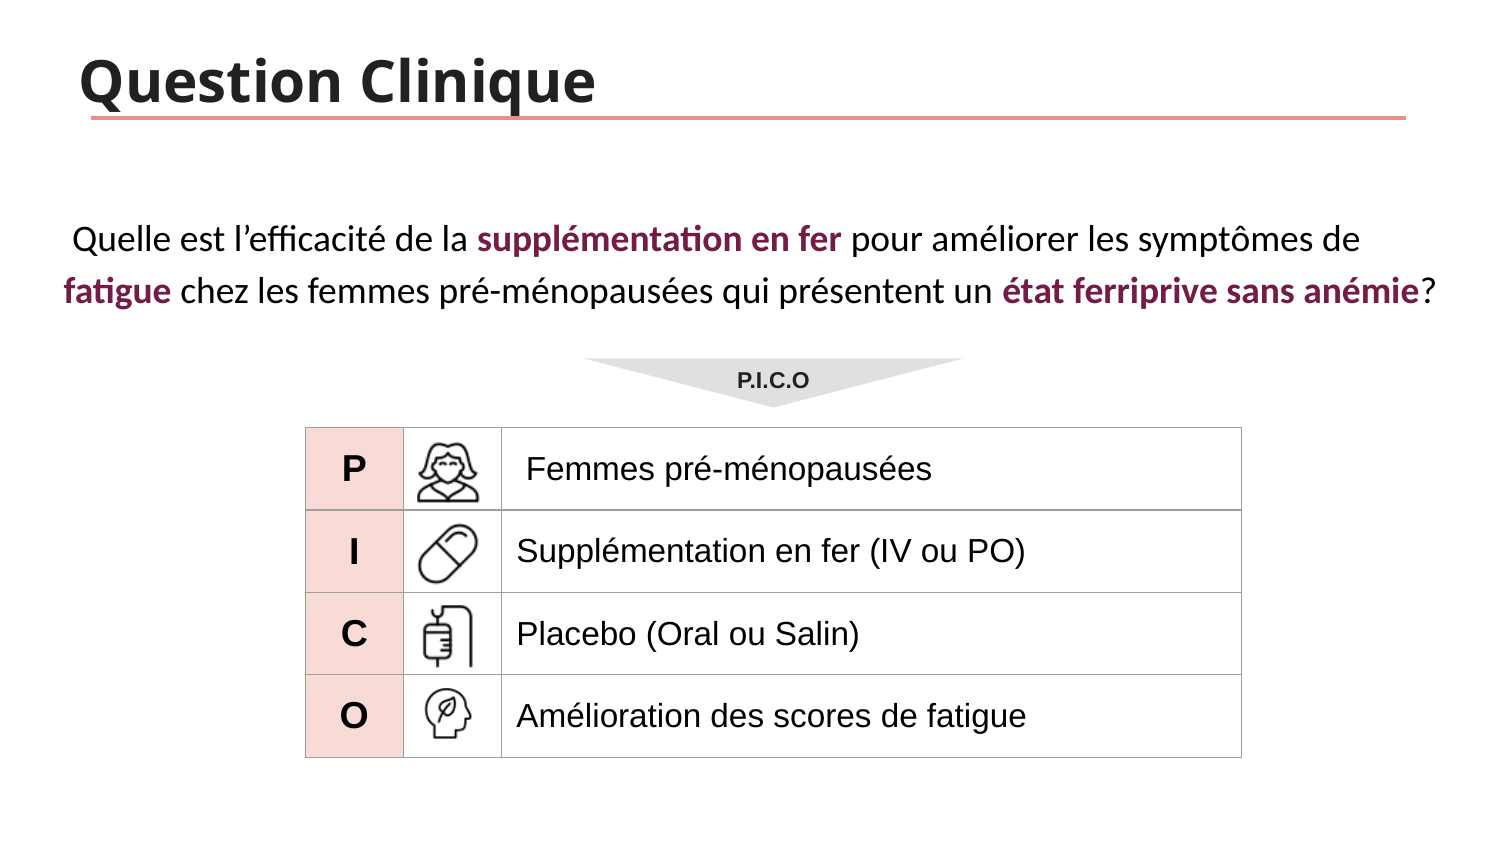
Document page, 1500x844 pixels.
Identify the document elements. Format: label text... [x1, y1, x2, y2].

table_cell [404, 675, 501, 757]
table_header [404, 428, 501, 509]
table_cell Supplémentation en fer (IV ou PO) [502, 511, 1241, 592]
picture [422, 687, 475, 740]
table_header Femmes pré-ménopausées [502, 428, 1241, 509]
table_cell I [306, 511, 403, 592]
table_cell Placebo (Oral ou Salin) [502, 593, 1241, 674]
table_cell C [306, 593, 403, 674]
text_box [581, 356, 966, 396]
picture [416, 522, 481, 586]
picture [416, 604, 481, 670]
list Quelle est l’efficacité de la supplémentation en fer pour améliorer les symptômes de fatigue chez les femmes pré-ménopausées qui présentent un état ferriprive sans anémie? [48, 192, 1476, 329]
title Question Clinique [48, 28, 1447, 161]
table_cell [404, 593, 501, 674]
table_cell Amélioration des scores de fatigue [502, 675, 1241, 757]
text_box [740, 401, 807, 410]
table_header P [306, 428, 403, 509]
text_box P.I.C.O [718, 358, 829, 401]
picture [416, 441, 481, 504]
table_cell [404, 511, 501, 592]
table_cell O [306, 675, 403, 757]
